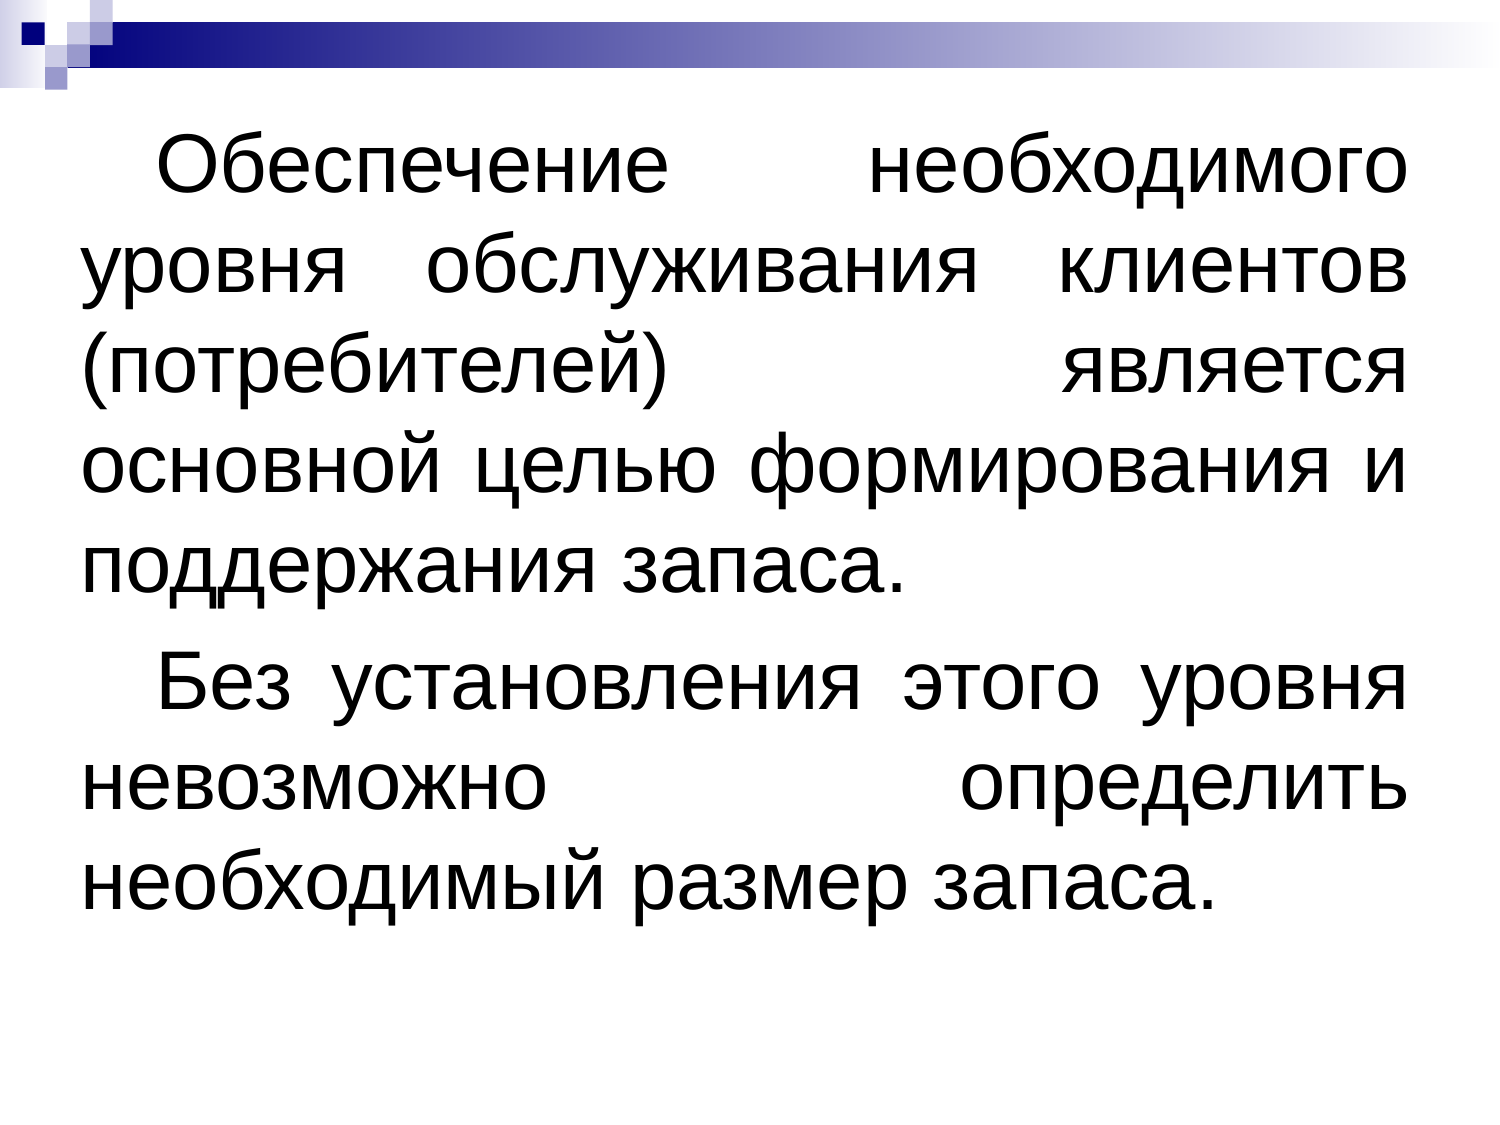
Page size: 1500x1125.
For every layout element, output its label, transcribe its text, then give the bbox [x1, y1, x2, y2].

list Обеспечение необходимого уровня обслуживания клиентов (потребителей) является основной целью формирования и поддержания запаса. Без установления этого уровня невозможно определить необходимый размер запаса. [64, 101, 1425, 963]
